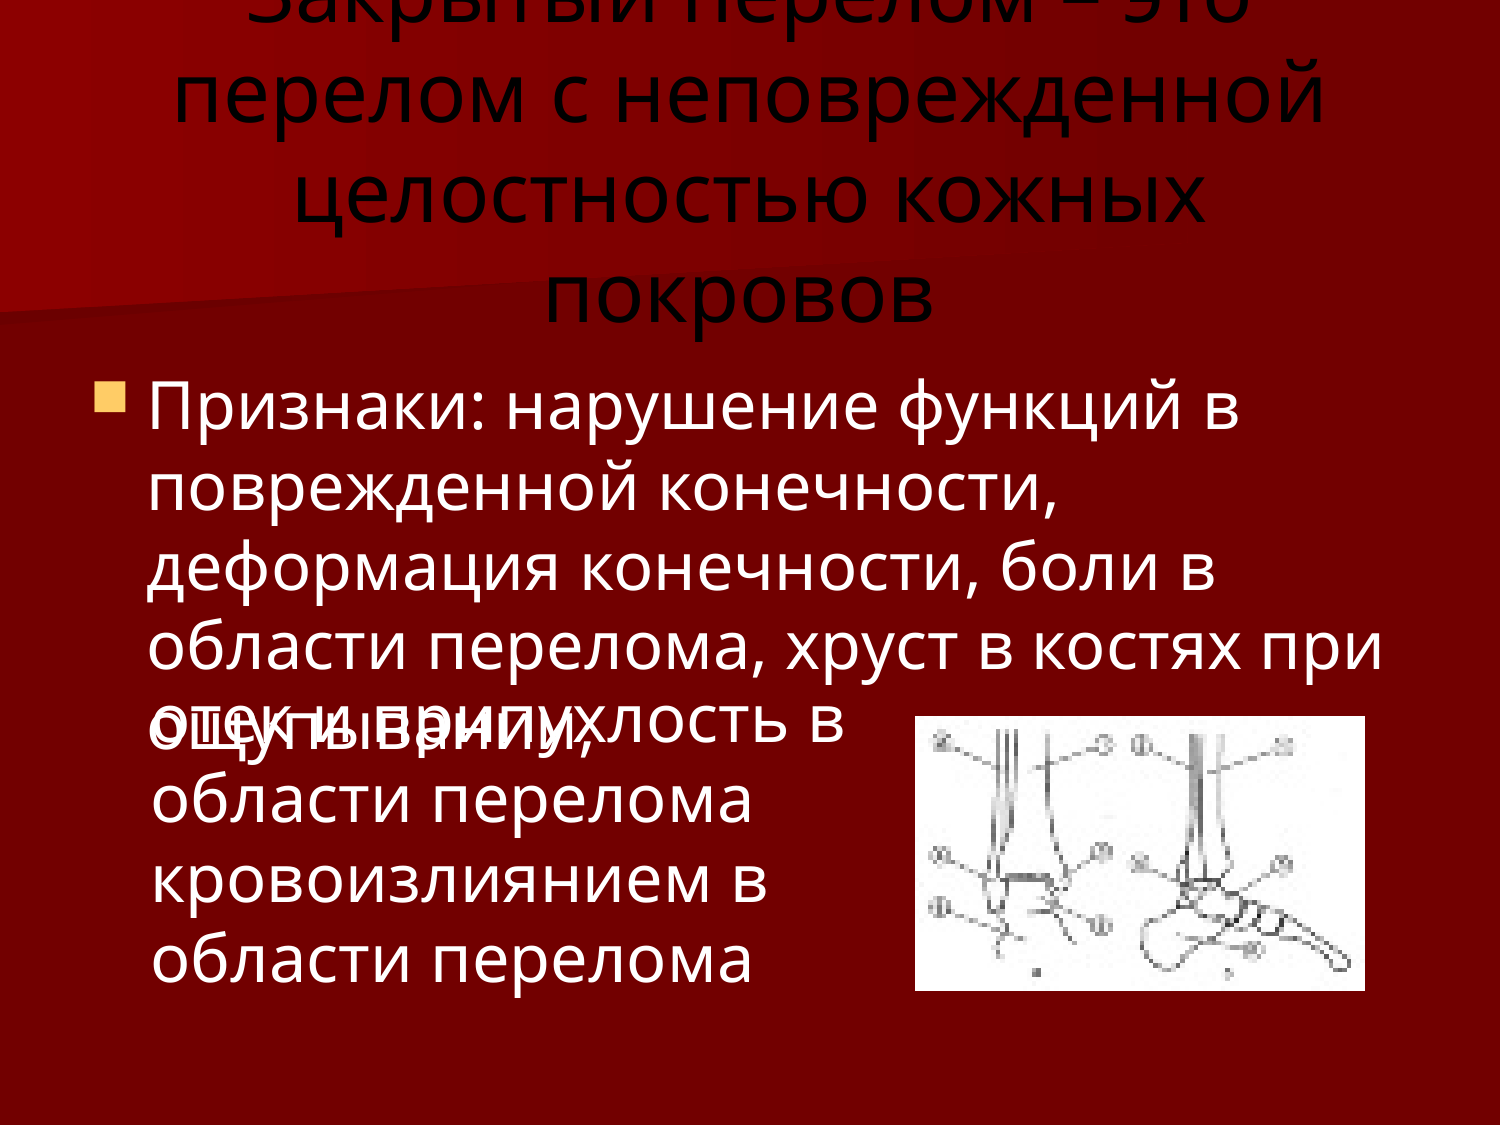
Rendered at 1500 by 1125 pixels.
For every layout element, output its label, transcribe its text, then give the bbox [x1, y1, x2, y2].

text_box отек и припухлость в области перелома кровоизлиянием в области перелома [135, 668, 880, 1004]
title Закрытый перелом – это перелом с неповрежденной целостностью кожных покровов [74, 44, 1426, 233]
list Признаки: нарушение функций в поврежденной конечности, деформация конечности, боли в области перелома, хруст в костях при ощупывании, [74, 262, 1426, 1001]
picture [915, 715, 1365, 991]
